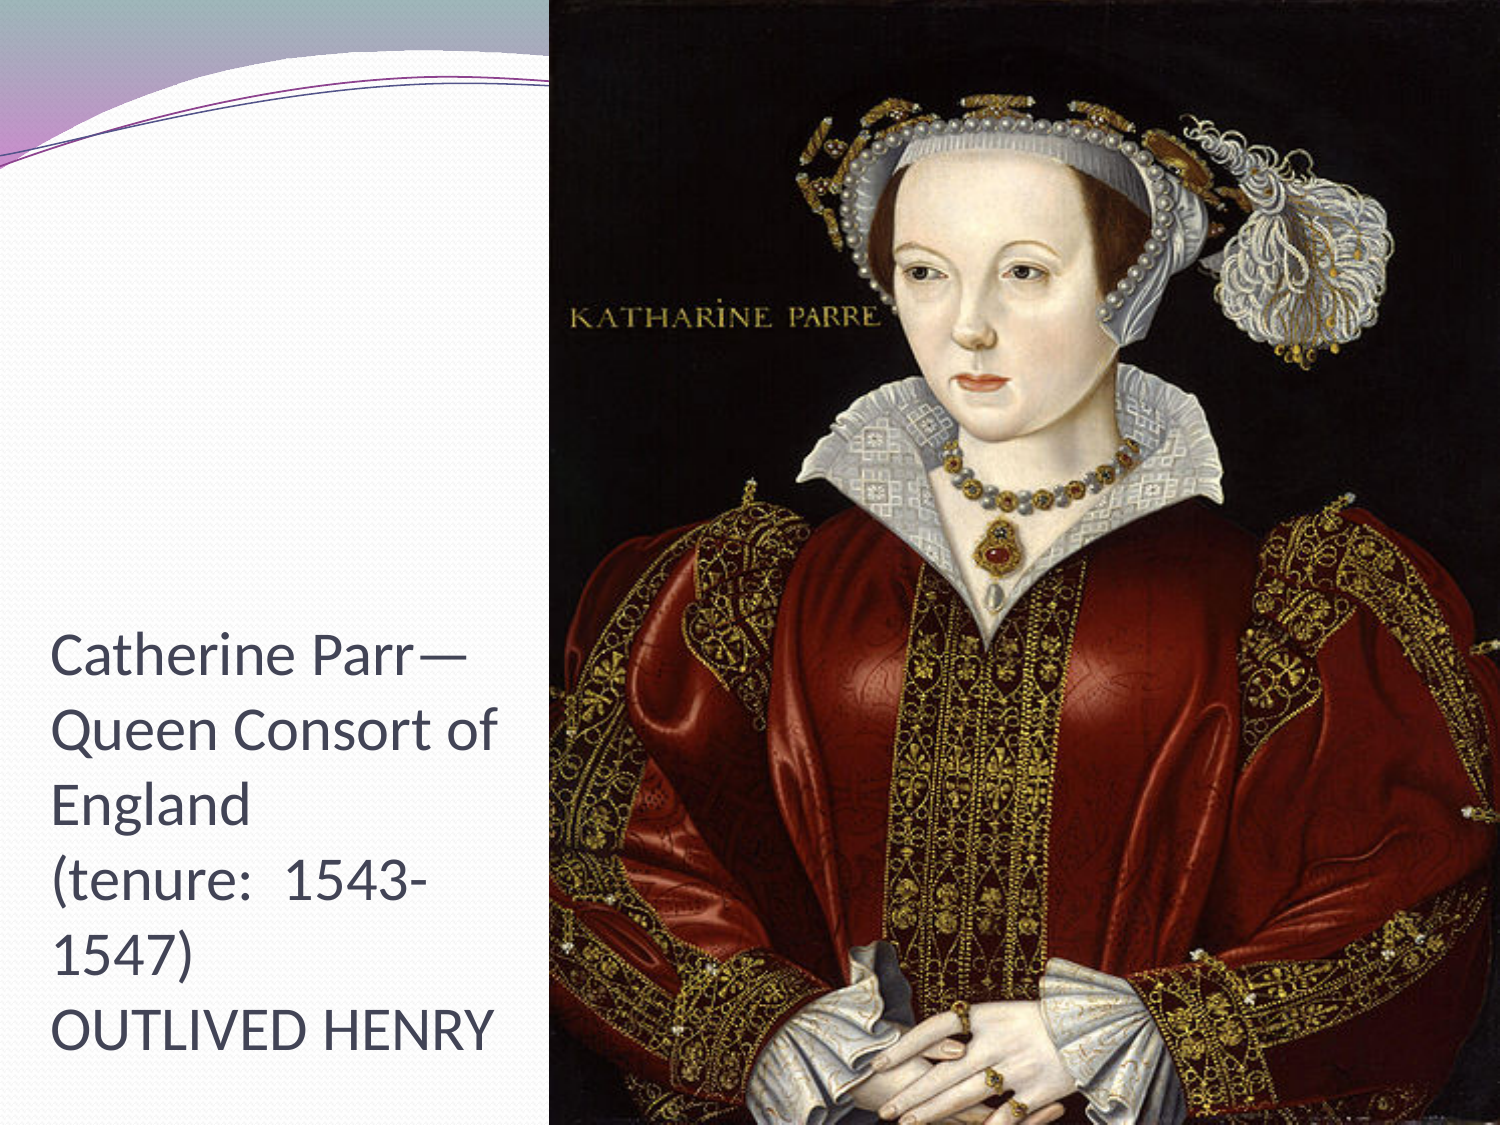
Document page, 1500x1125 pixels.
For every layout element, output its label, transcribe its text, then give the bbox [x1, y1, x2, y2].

title Catherine Parr—Queen Consort of England (tenure: 1543-1547) OUTLIVED HENRY [50, 875, 513, 1063]
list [549, 0, 1500, 1125]
